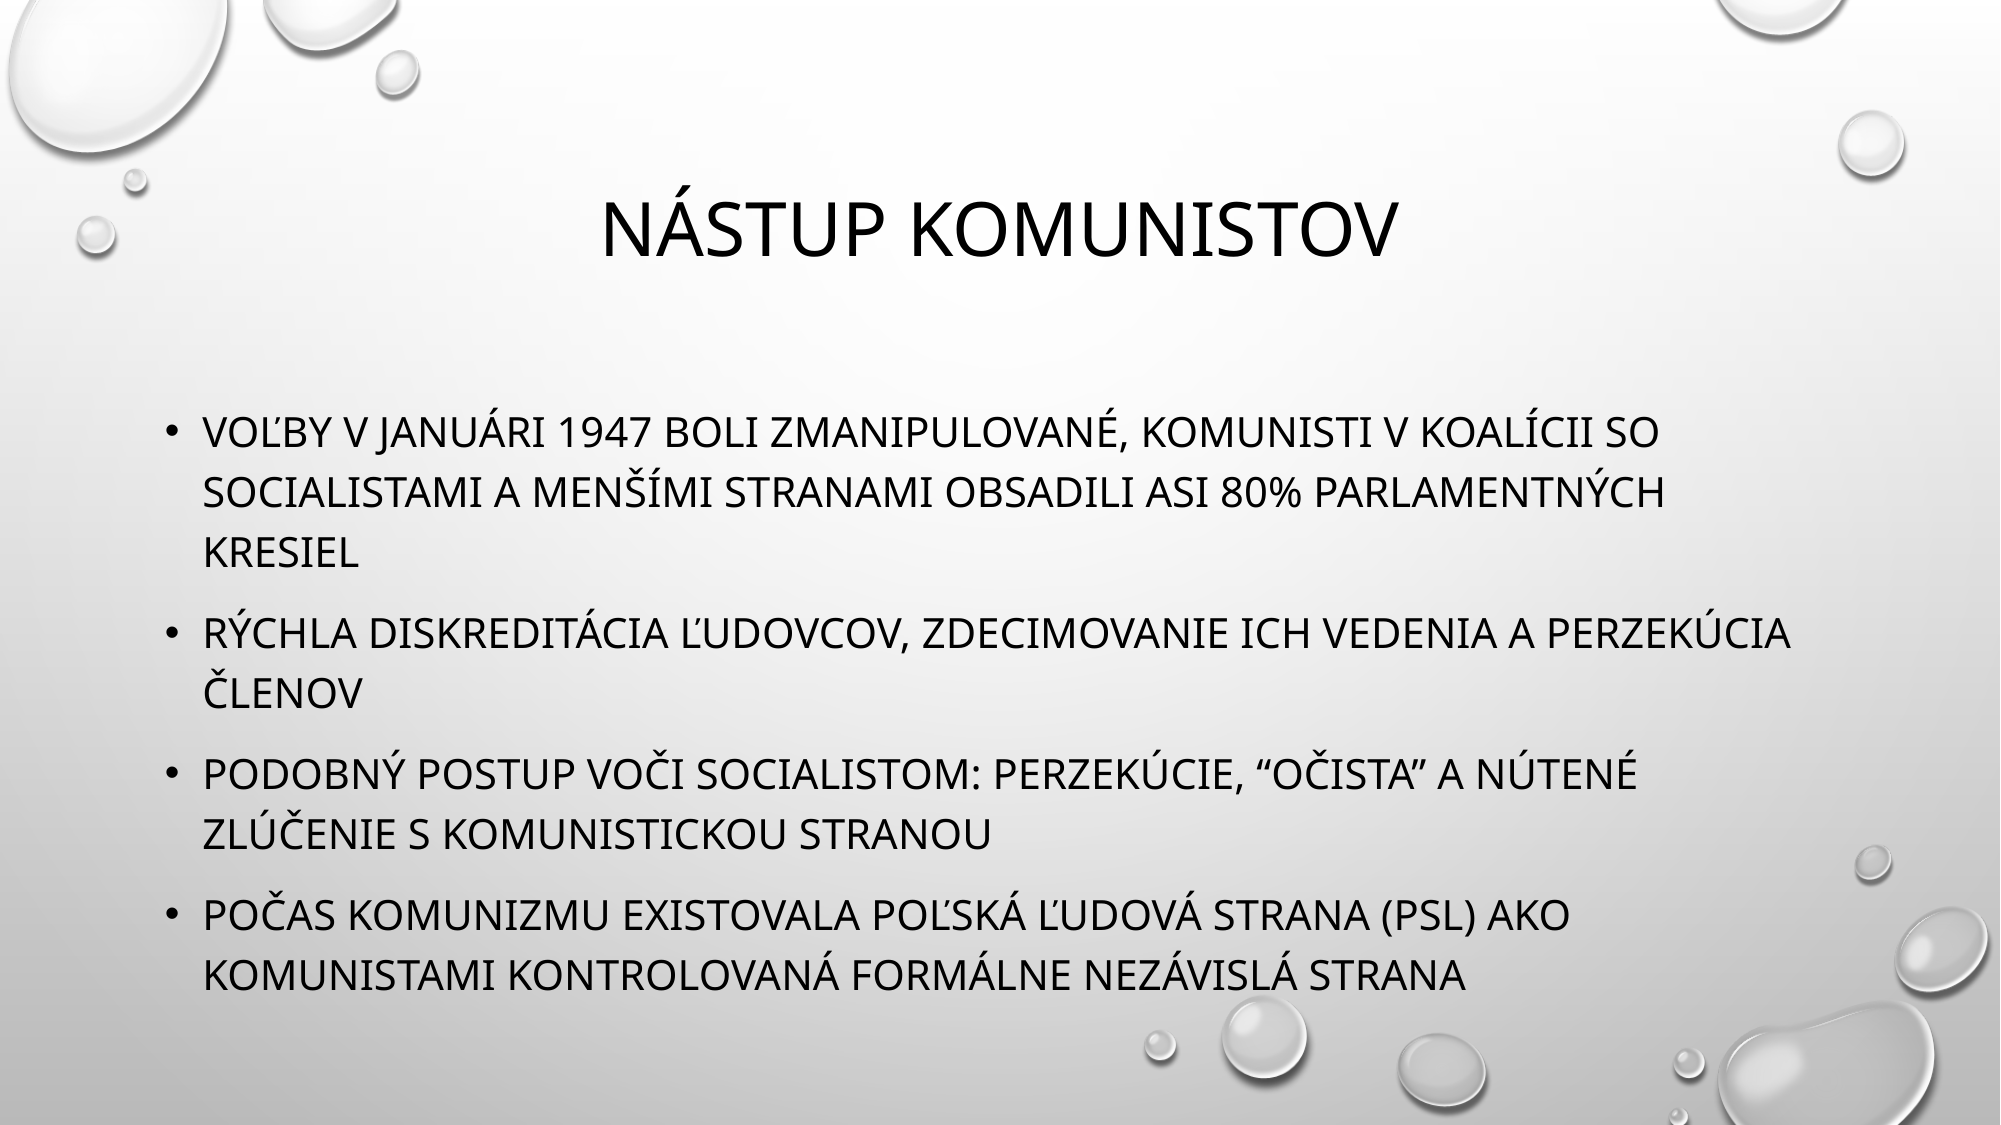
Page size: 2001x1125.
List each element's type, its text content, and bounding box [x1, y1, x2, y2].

picture [0, 0, 2000, 1125]
title nástup komunistov [149, 101, 1851, 364]
list voľby v januári 1947 boli zmanipulované, komunisti v koalícii so socialistami a menšími stranami obsadili asi 80% parlamentných kresiel rýchla diskreditácia ľudovcov, zdecimovanie ich vedenia a perzekúcia členov podobný postup voči socialistom: perzekúcie, “očista” a nútené zlúčenie s komunistickou stranou počas komunizmu existovala poľská ľudová strana (PSL) ako komunistami kontrolovaná formálne nezávislá strana [149, 388, 1850, 950]
